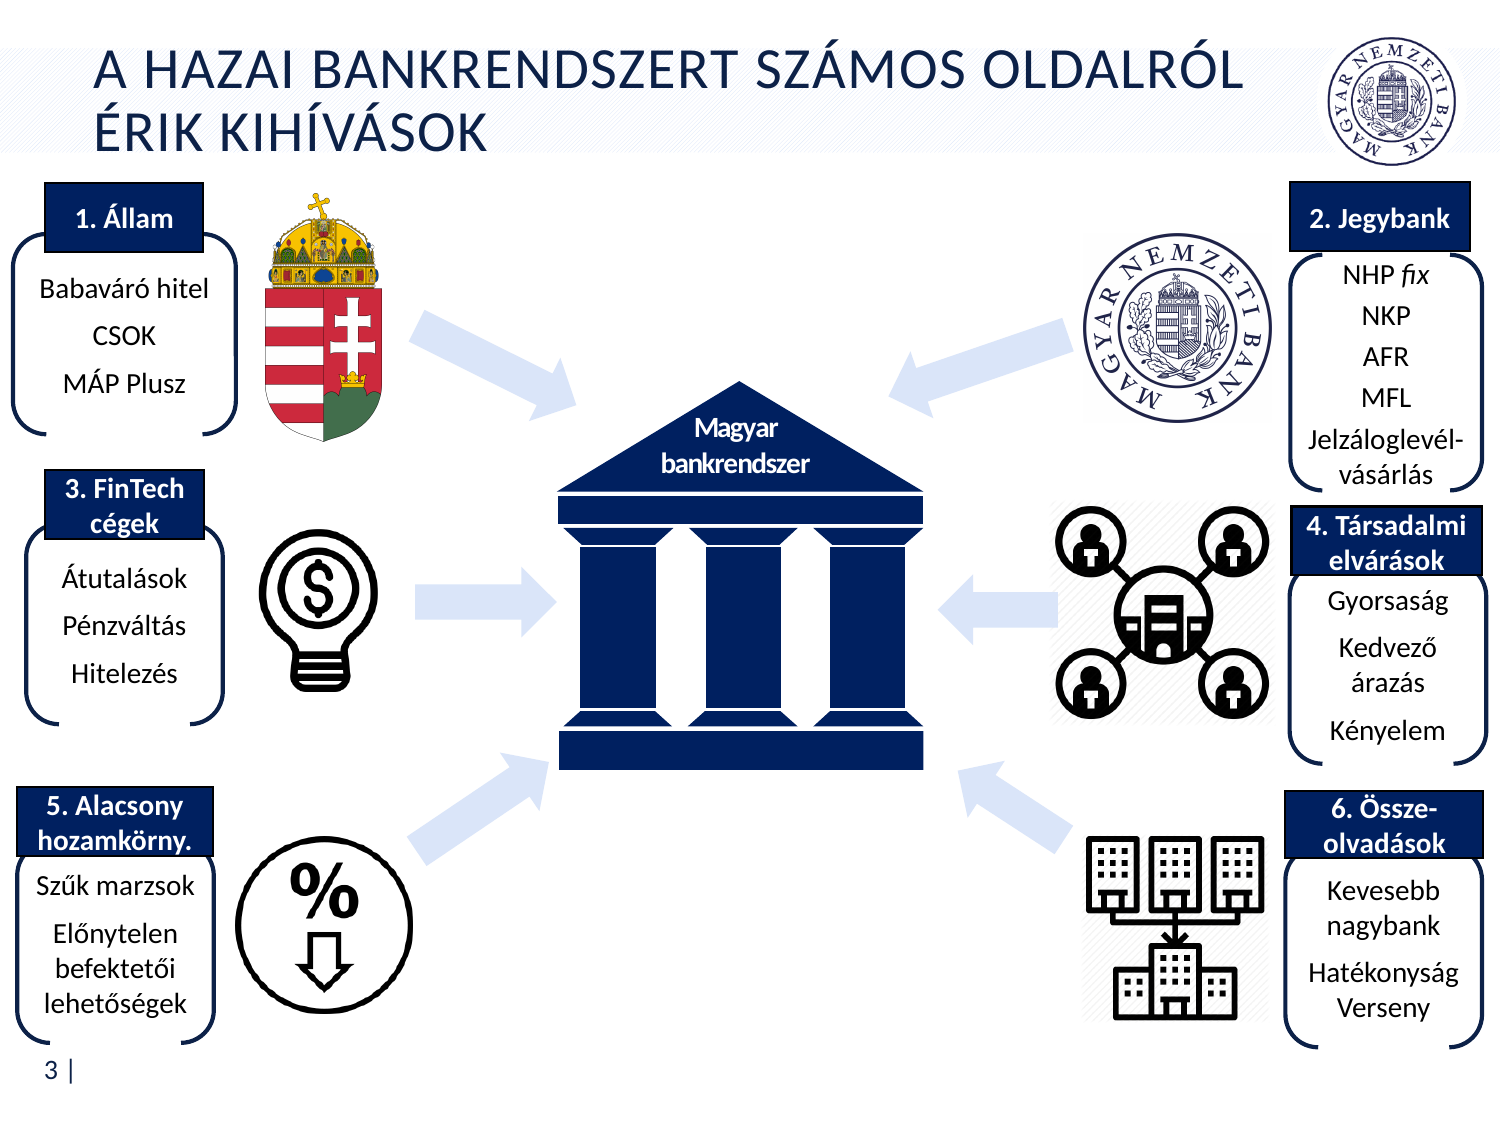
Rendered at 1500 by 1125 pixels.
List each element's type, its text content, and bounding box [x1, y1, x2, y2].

text_box Kevesebb nagybank Hatékonyság Verseny [1284, 859, 1483, 1048]
text_box Szűk marzsok Előnytelen befektetői lehetőségek [16, 857, 215, 1044]
text_box [895, 316, 1076, 421]
title A hazai bankrendszert számos oldalról érik kihívások [78, 50, 1327, 152]
text_box 5. Alacsony hozamkörny. [16, 786, 214, 857]
picture [1327, 36, 1457, 166]
text_box 4. Társadalmi elvárások [1290, 505, 1483, 576]
text_box 6. Össze-olvadások [1284, 790, 1484, 859]
text_box [405, 751, 551, 868]
text_box 3. FinTech cégek [44, 469, 205, 540]
text_box 1. Állam [44, 182, 204, 253]
text_box [936, 571, 1048, 648]
text_box Gyorsaság Kedvező árazás Kényelem [1289, 576, 1487, 765]
picture [556, 380, 924, 770]
text_box Babaváró hitel CSOK MÁP Plusz [12, 233, 237, 435]
text_box Átutalások Pénzváltás Hitelezés [25, 527, 224, 725]
picture [1080, 833, 1270, 1023]
text_box [956, 759, 1075, 856]
text_box [407, 308, 569, 423]
picture [1083, 233, 1272, 423]
text_box 2. Jegybank [1289, 181, 1471, 252]
text_box NHP fix NKP AFR MFL Jelzáloglevél- vásárlás [1289, 254, 1483, 491]
picture [1048, 499, 1276, 726]
picture [235, 836, 413, 1014]
picture [229, 525, 407, 703]
picture [265, 193, 382, 442]
text_box [414, 564, 556, 640]
